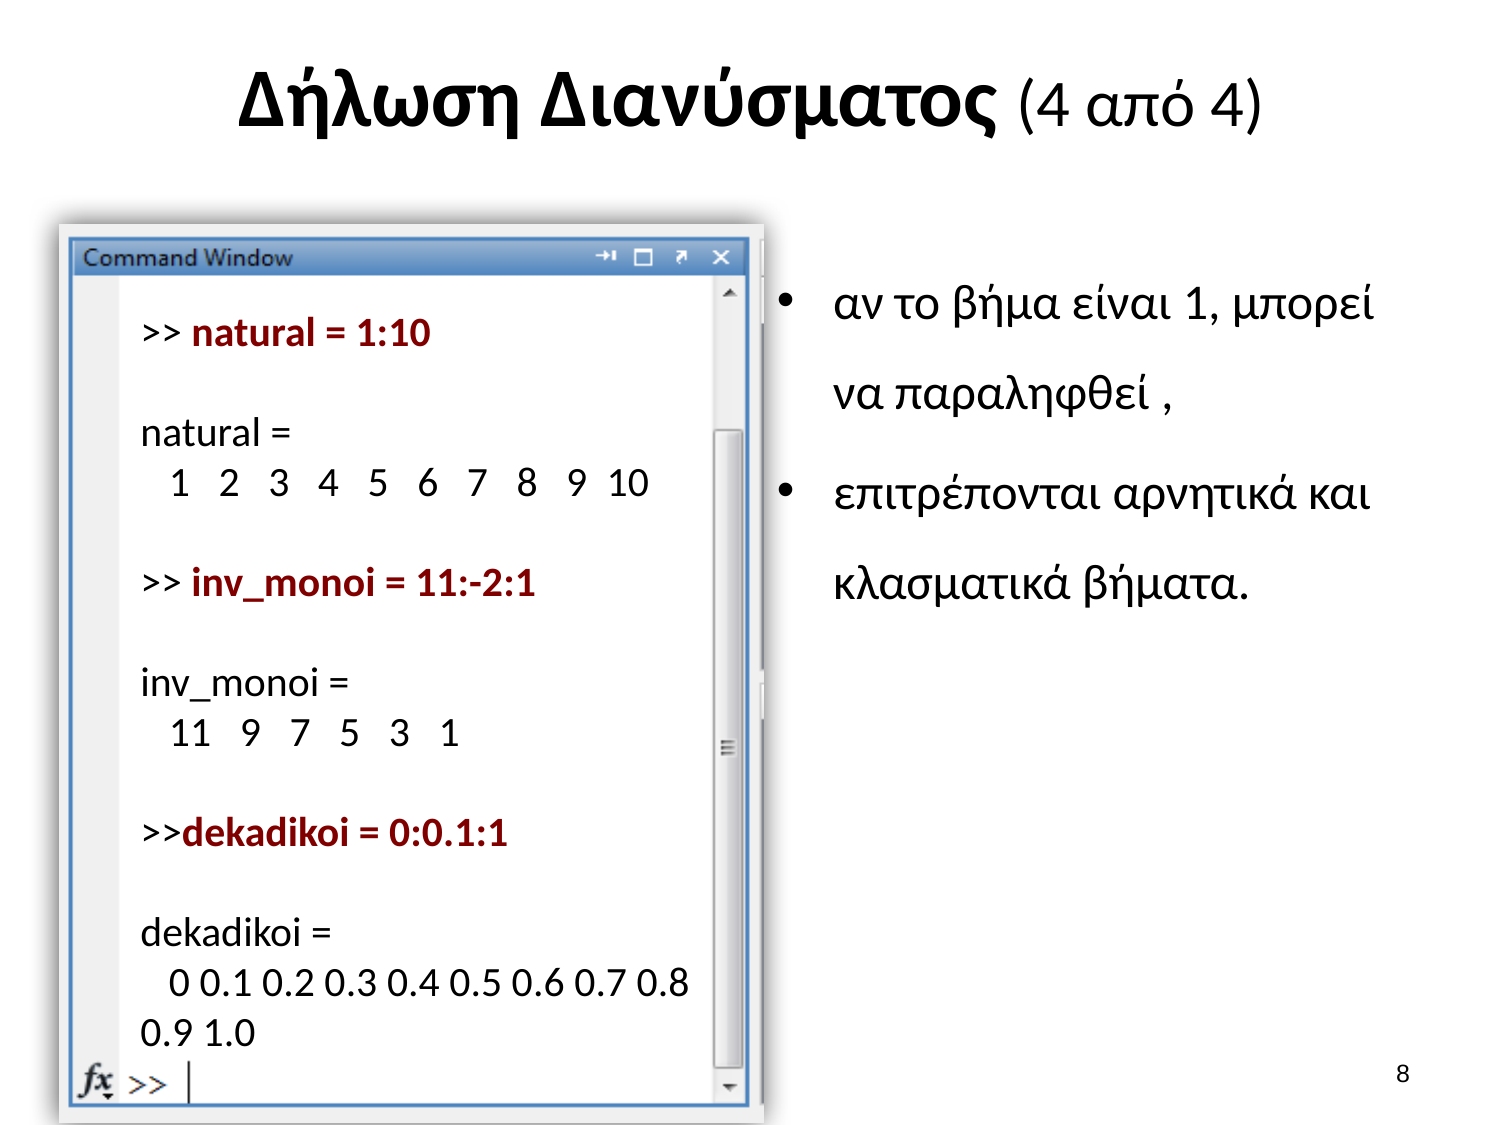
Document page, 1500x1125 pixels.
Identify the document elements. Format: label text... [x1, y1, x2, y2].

picture [58, 224, 764, 1123]
slide_number 7 [1074, 1042, 1425, 1103]
title Δήλωση Διανύσματος (4 από 4) [76, 19, 1427, 169]
list αν το βήμα είναι 1, μπορεί να παραληφθεί , επιτρέπονται αρνητικά και κλασματικά βήματα. [782, 231, 1425, 1024]
